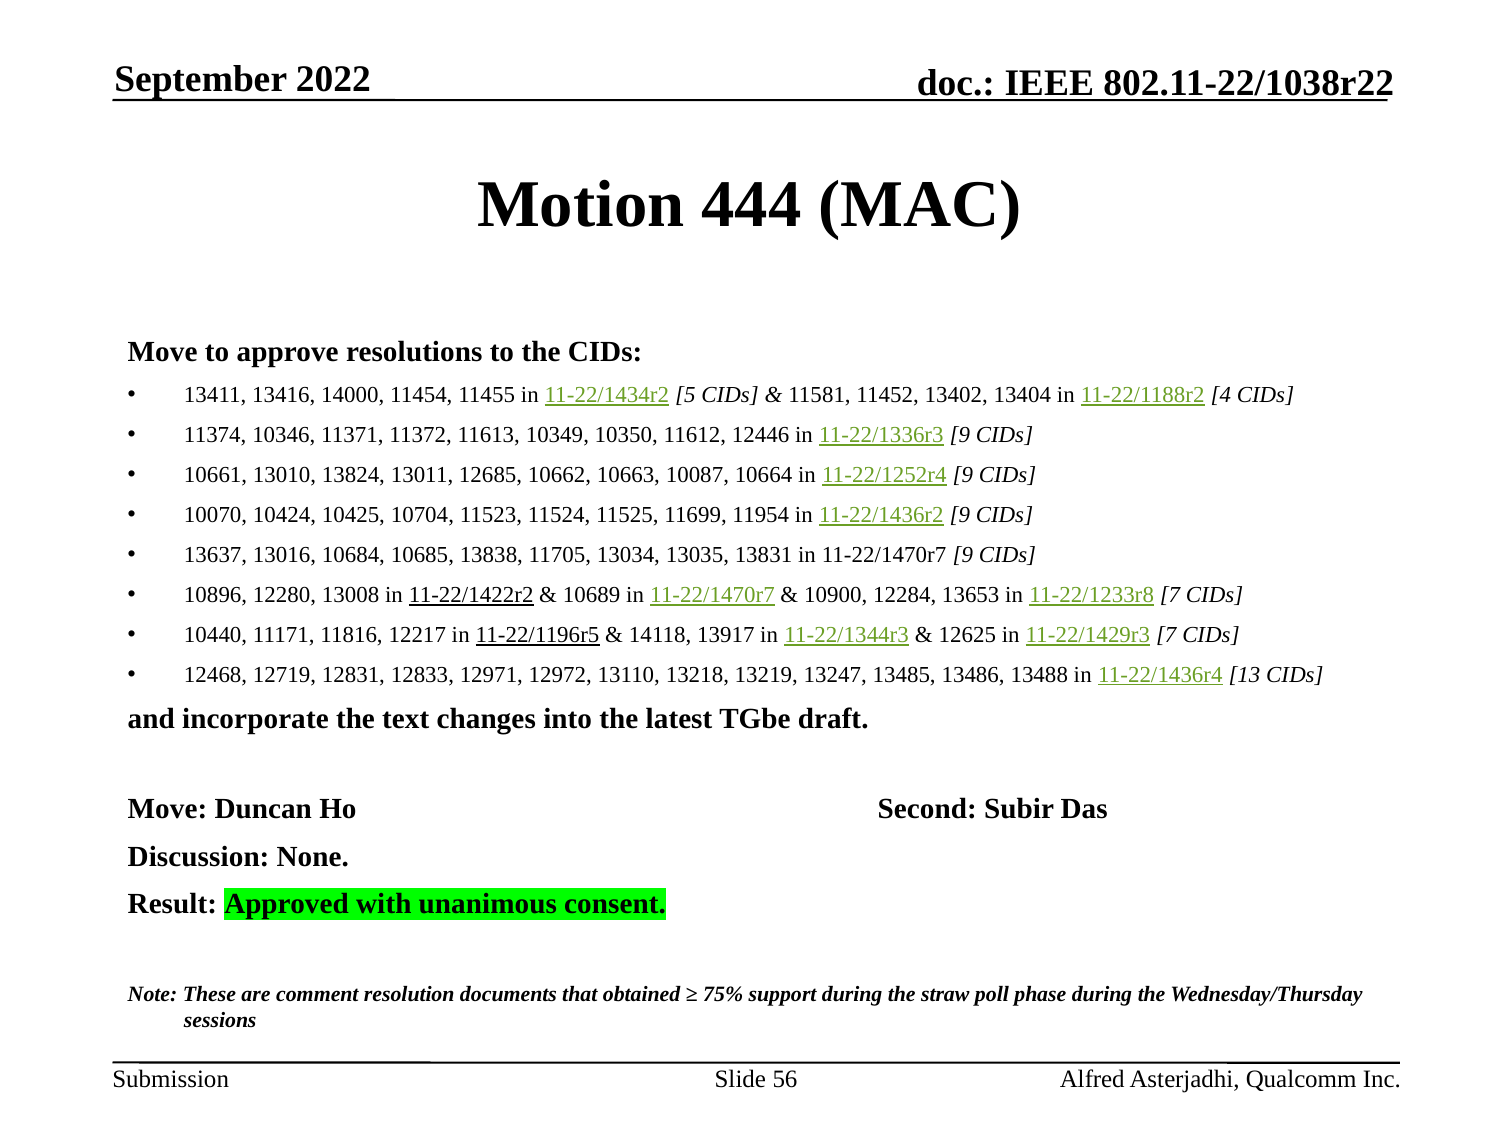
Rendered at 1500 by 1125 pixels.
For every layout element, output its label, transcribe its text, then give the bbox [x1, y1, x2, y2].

slide_number Slide 56 [712, 1061, 800, 1123]
title Motion 444 (MAC) [112, 112, 1388, 288]
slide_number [114, 54, 423, 100]
list Move to approve resolutions to the CIDs: 13411, 13416, 14000, 11454, 11455 in 11-22/1434r2 [5 CIDs] & 11581, 11452, 13402, 13404 in 11-22/1188r2 [4 CIDs] 11374, 10346, 11371, 11372, 11613, 10349, 10350, 11612, 12446 in 11-22/1336r3 [9 CIDs] 10661, 13010, 13824, 13011, 12685, 10662, 10663, 10087, 10664 in 11-22/1252r4 [9 CIDs] 10070, 10424, 10425, 10704, 11523, 11524, 11525, 11699, 11954 in 11-22/1436r2 [9 CIDs] 13637, 13016, 10684, 10685, 13838, 11705, 13034, 13035, 13831 in 11-22/1470r7 [9 CIDs] 10896, 12280, 13008 in 11-22/1422r2 & 10689 in 11-22/1470r7 & 10900, 12284, 13653 in 11-22/1233r8 [7 CIDs] 10440, 11171, 11816, 12217 in 11-22/1196r5 & 14118, 13917 in 11-22/1344r3 & 12625 in 11-22/1429r3 [7 CIDs] 12468, 12719, 12831, 12833, 12971, 12972, 13110, 13218, 13219, 13247, 13485, 13486, 13488 in 11-22/1436r4 [13 CIDs] and incorporate the text changes into the latest TGbe draft. Move: Duncan Ho Second: Subir Das Discussion: None. Result: Approved with unanimous consent. Note: These are comment resolution documents that obtained ≥ 75% support during the straw poll phase during the Wednesday/Thursday sessions [112, 324, 1402, 1063]
footer Alfred Asterjadhi, Qualcomm Inc. [878, 1061, 1402, 1093]
